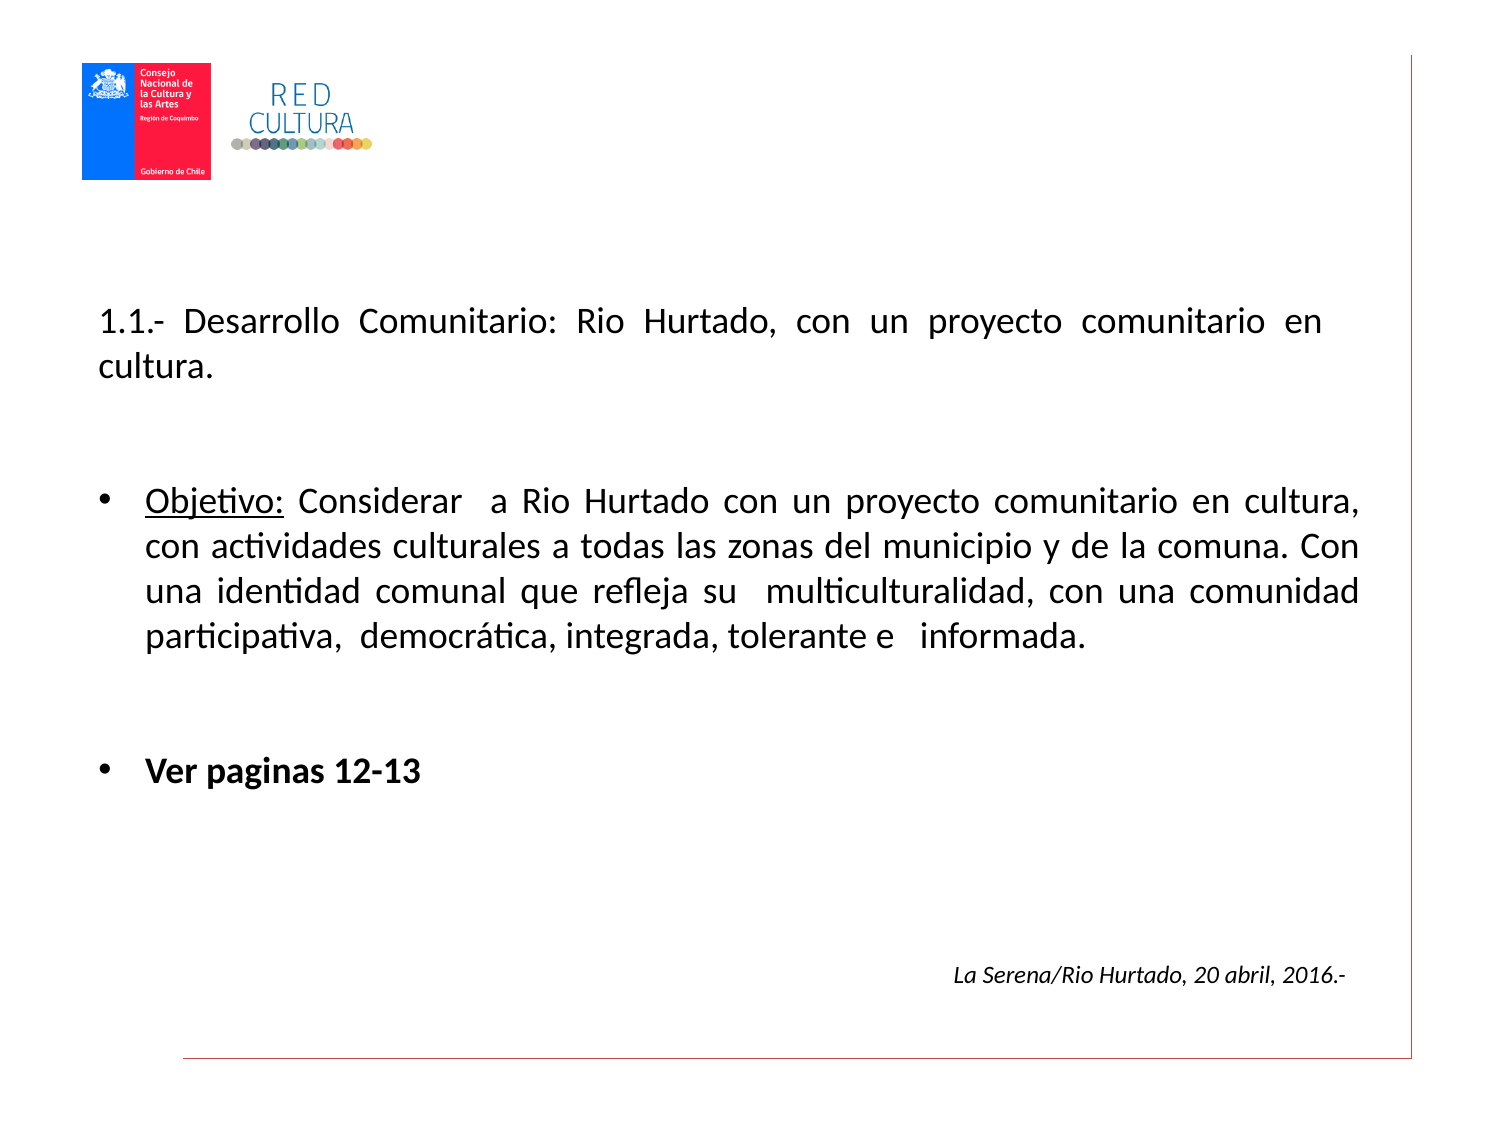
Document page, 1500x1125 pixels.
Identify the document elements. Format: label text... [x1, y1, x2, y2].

text_box 1.1.- Desarrollo Comunitario: Rio Hurtado, con un proyecto comunitario en cultura. Objetivo: Considerar a Rio Hurtado con un proyecto comunitario en cultura, con actividades culturales a todas las zonas del municipio y de la comuna. Con una identidad comunal que refleja su multiculturalidad, con una comunidad participativa, democrática, integrada, tolerante e informada. Ver paginas 12-13 [83, 243, 177, 844]
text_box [182, 54, 1412, 1059]
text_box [81, 56, 399, 180]
